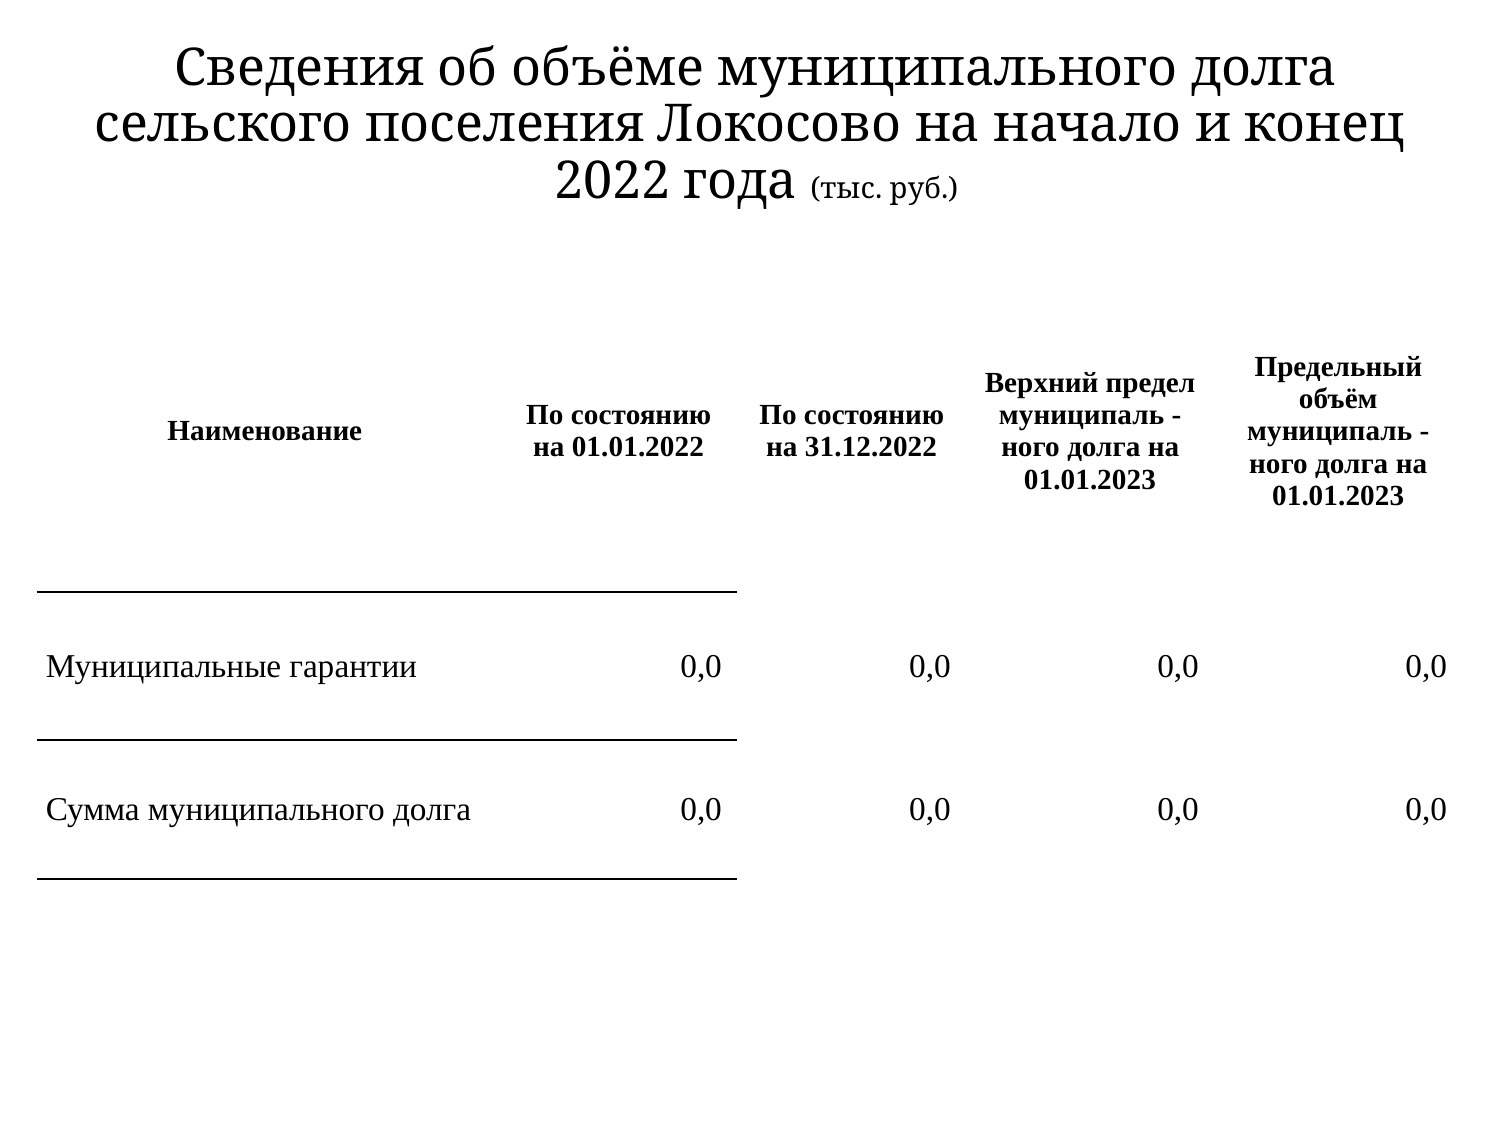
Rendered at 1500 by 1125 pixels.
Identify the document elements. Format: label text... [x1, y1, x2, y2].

table_cell 0,0 [967, 595, 1213, 739]
table_cell Сумма муниципального долга [38, 741, 499, 878]
table_cell 0,0 [738, 741, 965, 878]
table_header По состоянию на 31.12.2022 [738, 270, 965, 590]
title Сведения об объёме муниципального долга сельского поселения Локосово на начало и конец 2022 года (тыс. руб.) [62, 50, 1450, 200]
table_cell 0,0 [738, 595, 965, 739]
table_cell 0,0 [967, 741, 1213, 878]
table_cell 0,0 [1215, 741, 1461, 878]
table_header По состоянию на 01.01.2022 [501, 270, 737, 591]
table_cell 0,0 [1215, 595, 1461, 739]
table_header Предельный объём муниципаль -ного долга на 01.01.2023 [1215, 270, 1461, 590]
table_cell 0,0 [501, 593, 737, 739]
table_header Верхний предел муниципаль -ного долга на 01.01.2023 [967, 270, 1213, 590]
table_cell 0,0 [501, 741, 737, 878]
table_cell Муниципальные гарантии [38, 593, 499, 739]
table_header Наименование [38, 270, 499, 591]
